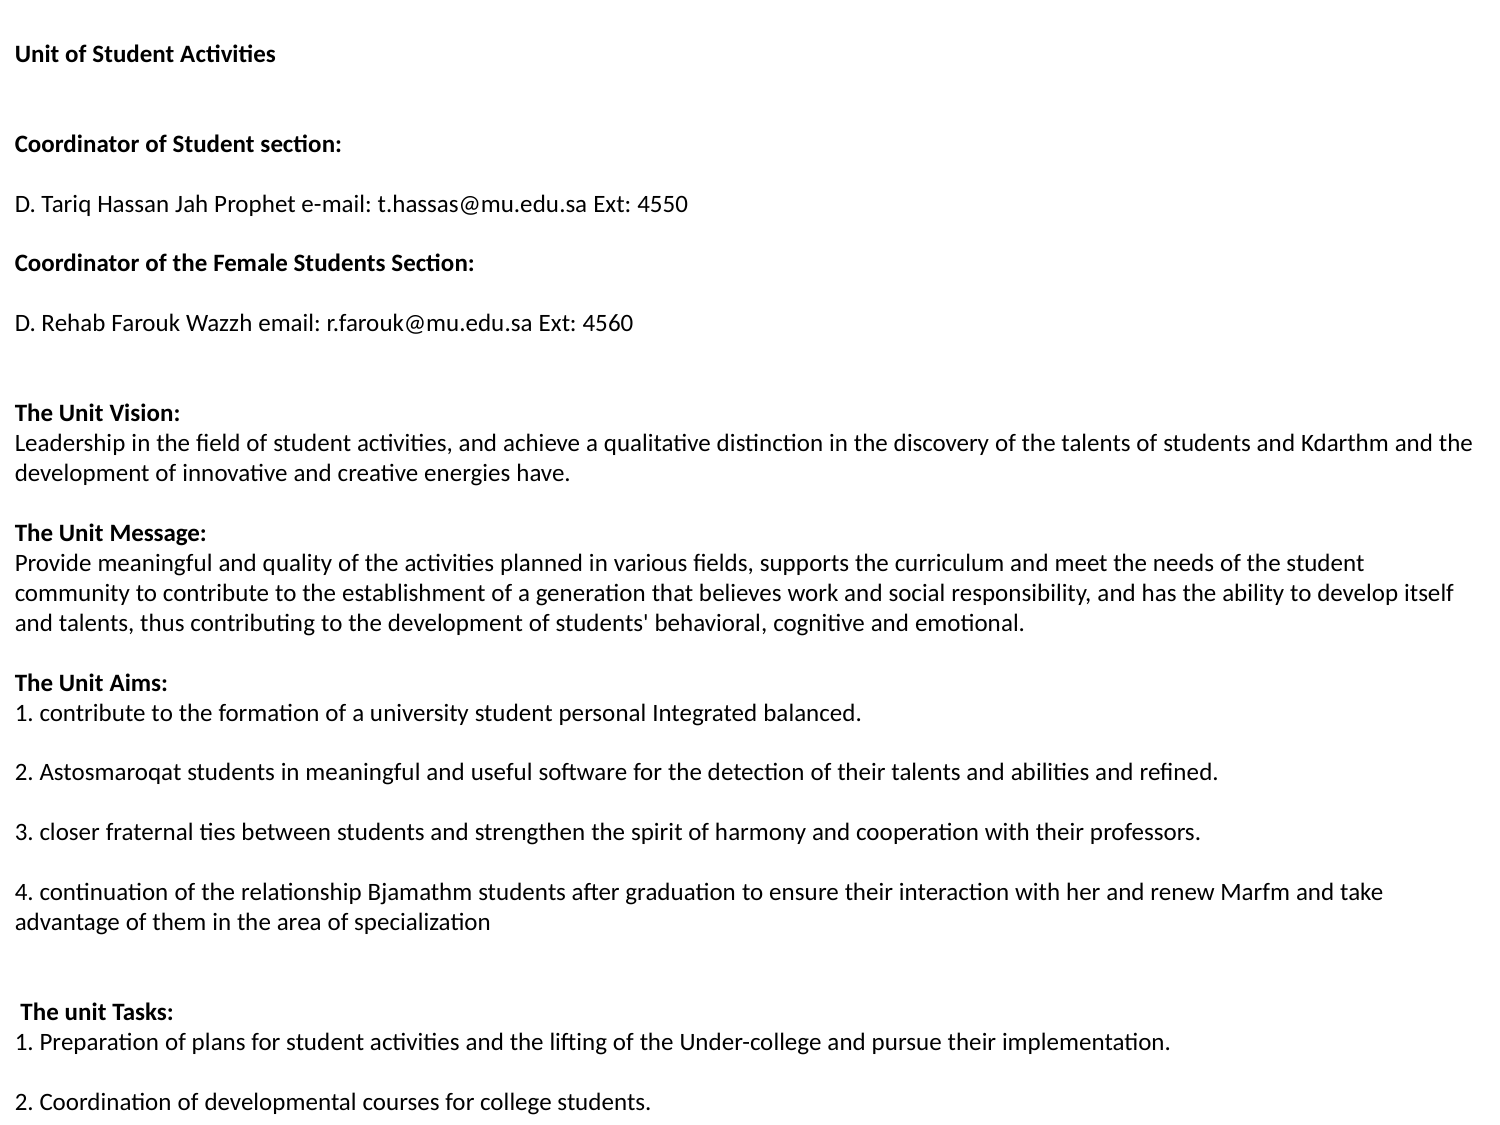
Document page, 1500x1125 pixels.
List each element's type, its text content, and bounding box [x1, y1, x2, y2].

text_box Unit of Student Activities Coordinator of Student section: D. Tariq Hassan Jah Prophet e-mail: t.hassas@mu.edu.sa Ext: 4550 Coordinator of the Female Students Section: D. Rehab Farouk Wazzh email: r.farouk@mu.edu.sa Ext: 4560 The Unit Vision: Leadership in the field of student activities, and achieve a qualitative distinction in the discovery of the talents of students and Kdarthm and the development of innovative and creative energies have. The Unit Message: Provide meaningful and quality of the activities planned in various fields, supports the curriculum and meet the needs of the student community to contribute to the establishment of a generation that believes work and social responsibility, and has the ability to develop itself and talents, thus contributing to the development of students' behavioral, cognitive and emotional. The Unit Aims: 1. contribute to the formation of a university student personal Integrated balanced. 2. Astosmaroqat students in meaningful and useful software for the detection of their talents and abilities and refined. 3. closer fraternal ties between students and strengthen the spirit of harmony and cooperation with their professors. 4. continuation of the relationship Bjamathm students after graduation to ensure their interaction with her and renew Marfm and take advantage of them in the area of ​​specialization The unit Tasks: 1. Preparation of plans for student activities and the lifting of the Under-college and pursue their implementation. 2. Coordination of developmental courses for college students. 3. Preparation and regulate the activities of student committees within the college. 4. College representation in public committees and student activities. 5. Prepare required all matters relating to student committees to Vice Dean reports. 6. held meetings with members of the Committee for the activation of student activities. [0, 0, 1500, 1125]
